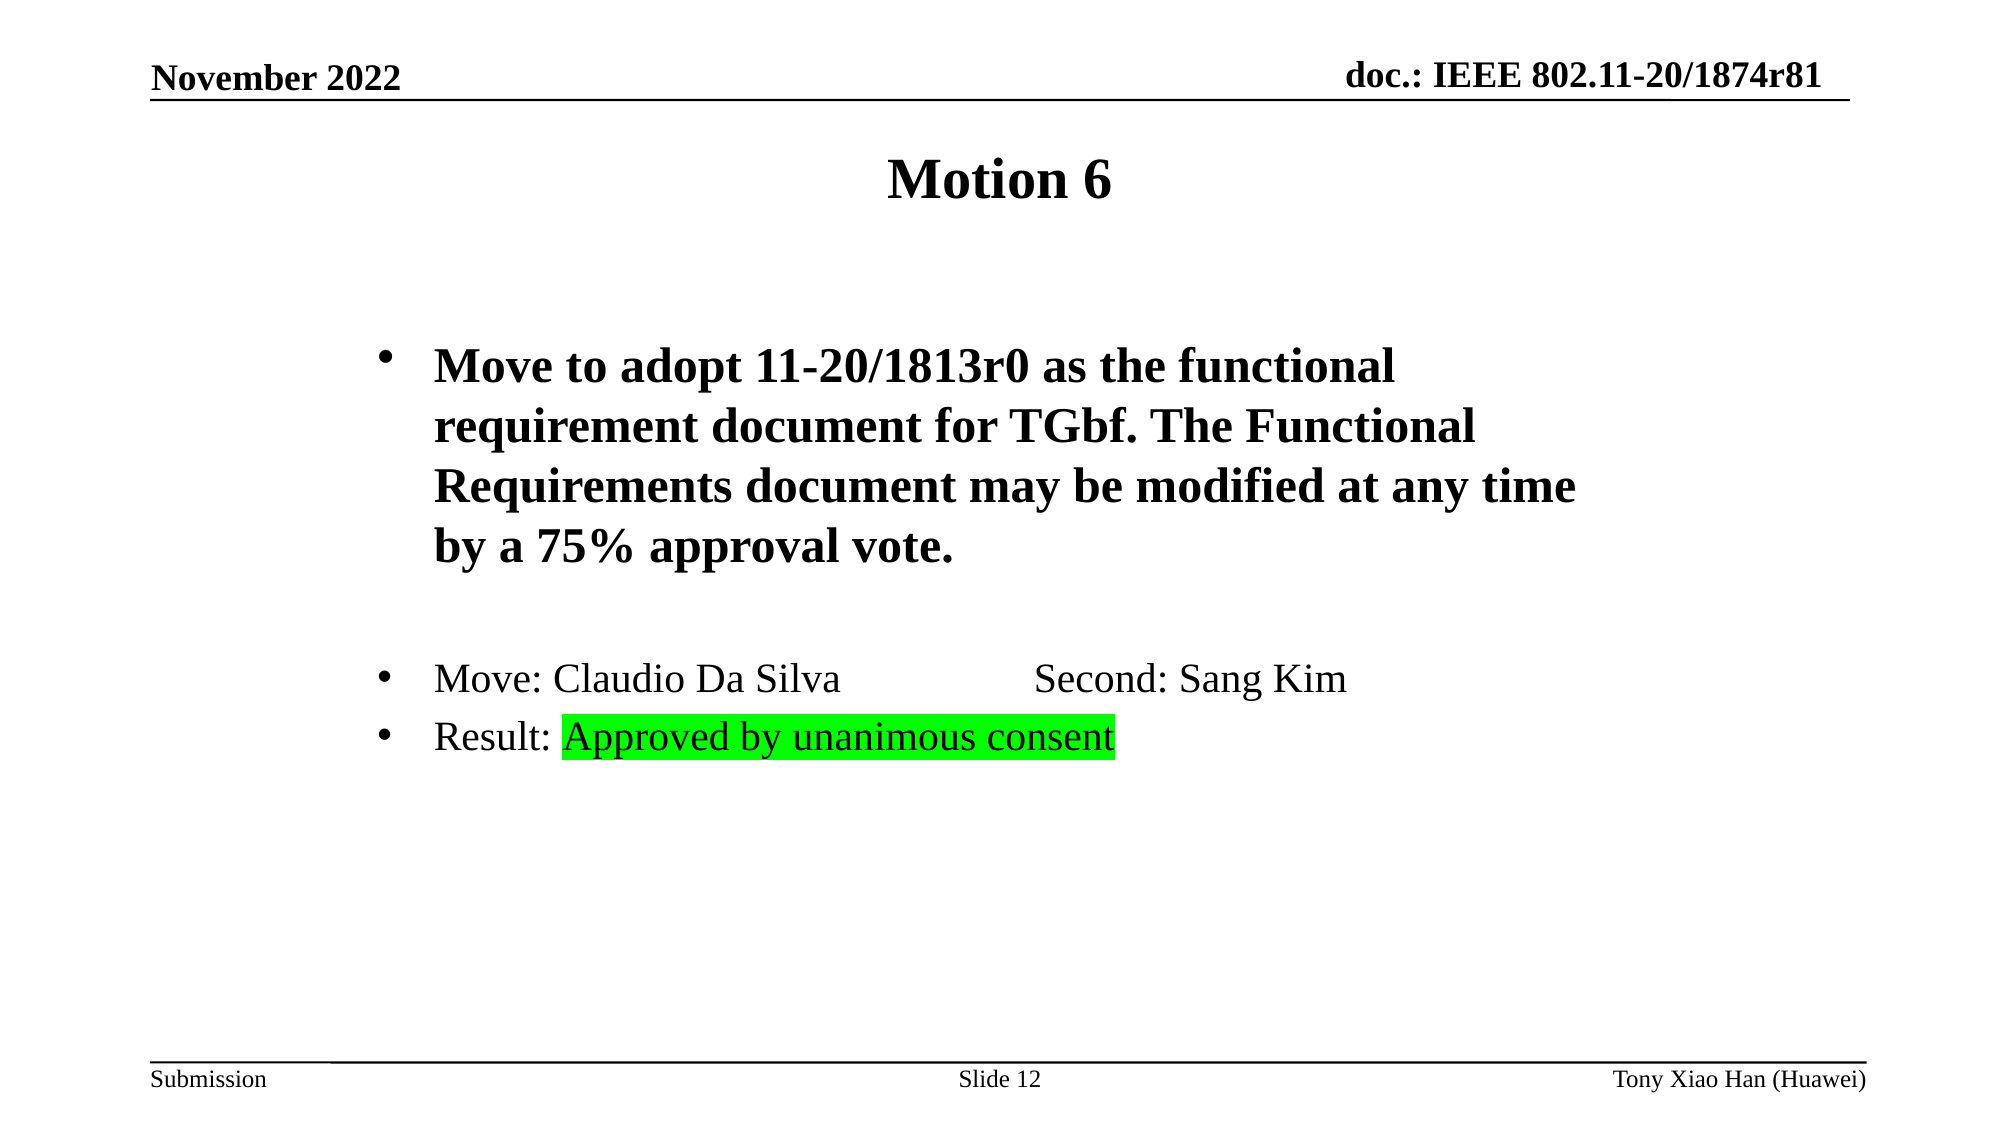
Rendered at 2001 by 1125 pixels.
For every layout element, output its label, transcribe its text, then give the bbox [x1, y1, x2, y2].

text_box Move to adopt 11-20/1813r0 as the functional requirement document for TGbf. The Functional Requirements document may be modified at any time by a 75% approval vote. Move: Claudio Da Silva Second: Sang Kim Result: Approved by unanimous consent [362, 324, 1638, 1013]
text_box Motion 6 [362, 87, 1638, 263]
